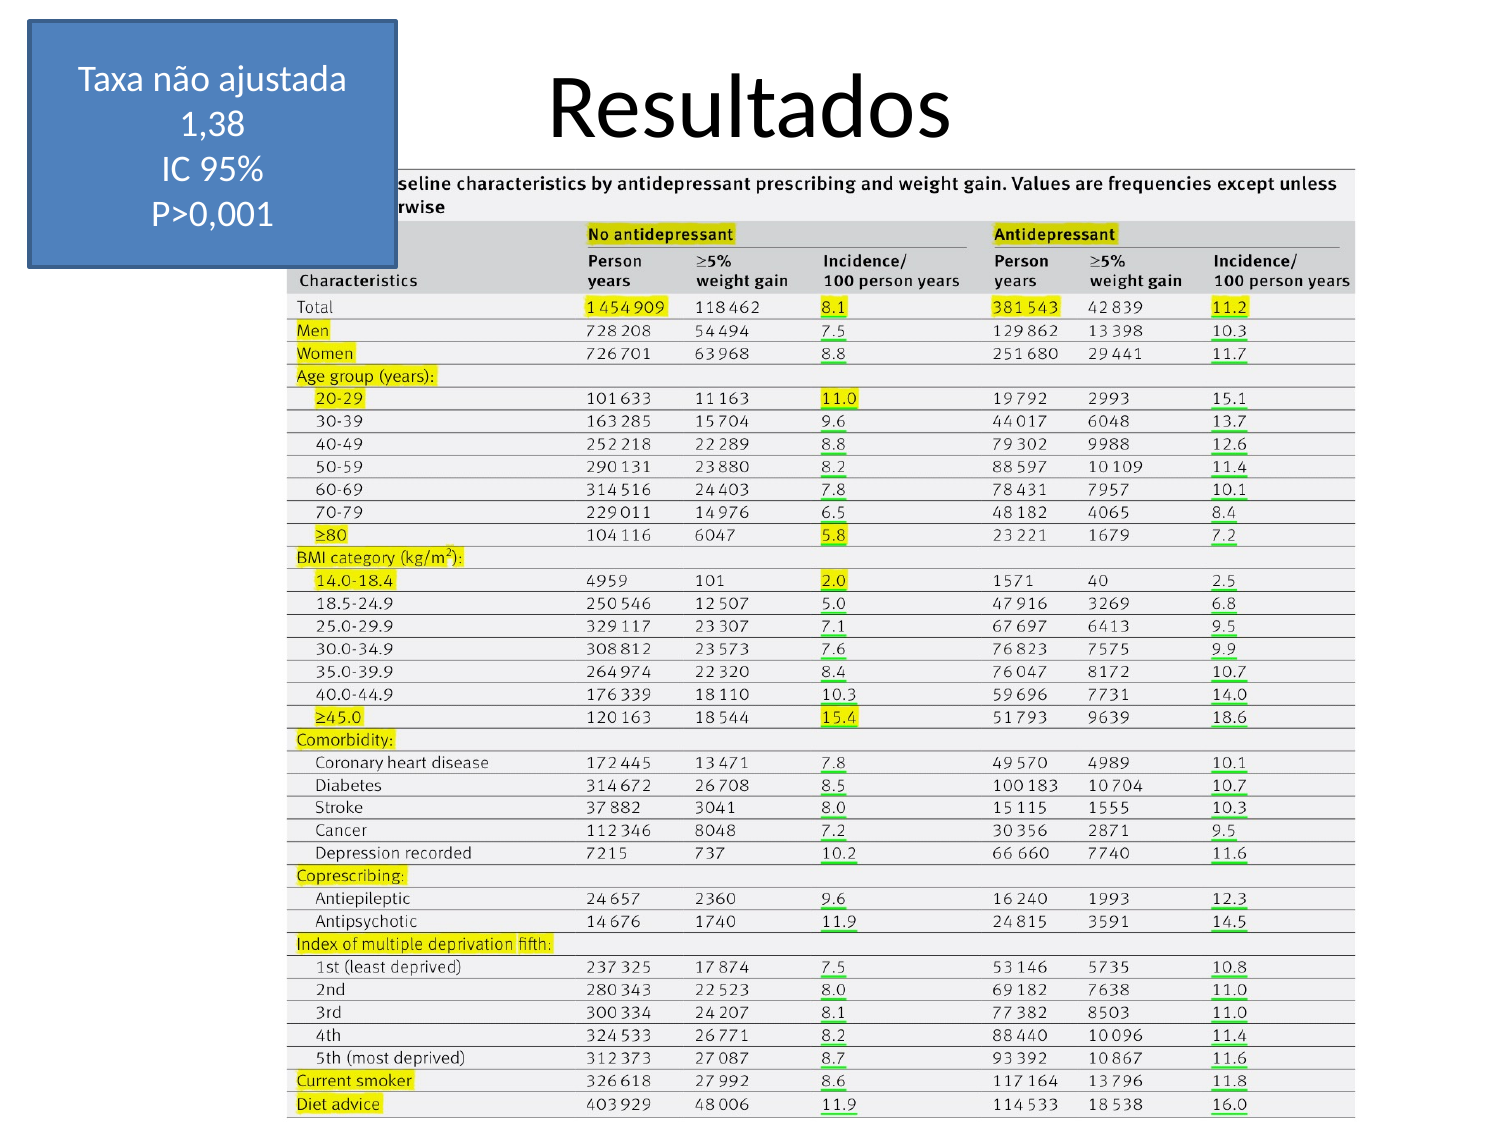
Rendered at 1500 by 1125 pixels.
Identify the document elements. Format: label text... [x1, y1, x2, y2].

title Resultados [75, 7, 1425, 195]
text_box Taxa não ajustada 1,38 IC 95% P>0,001 [27, 19, 398, 269]
picture [254, 156, 1377, 1125]
